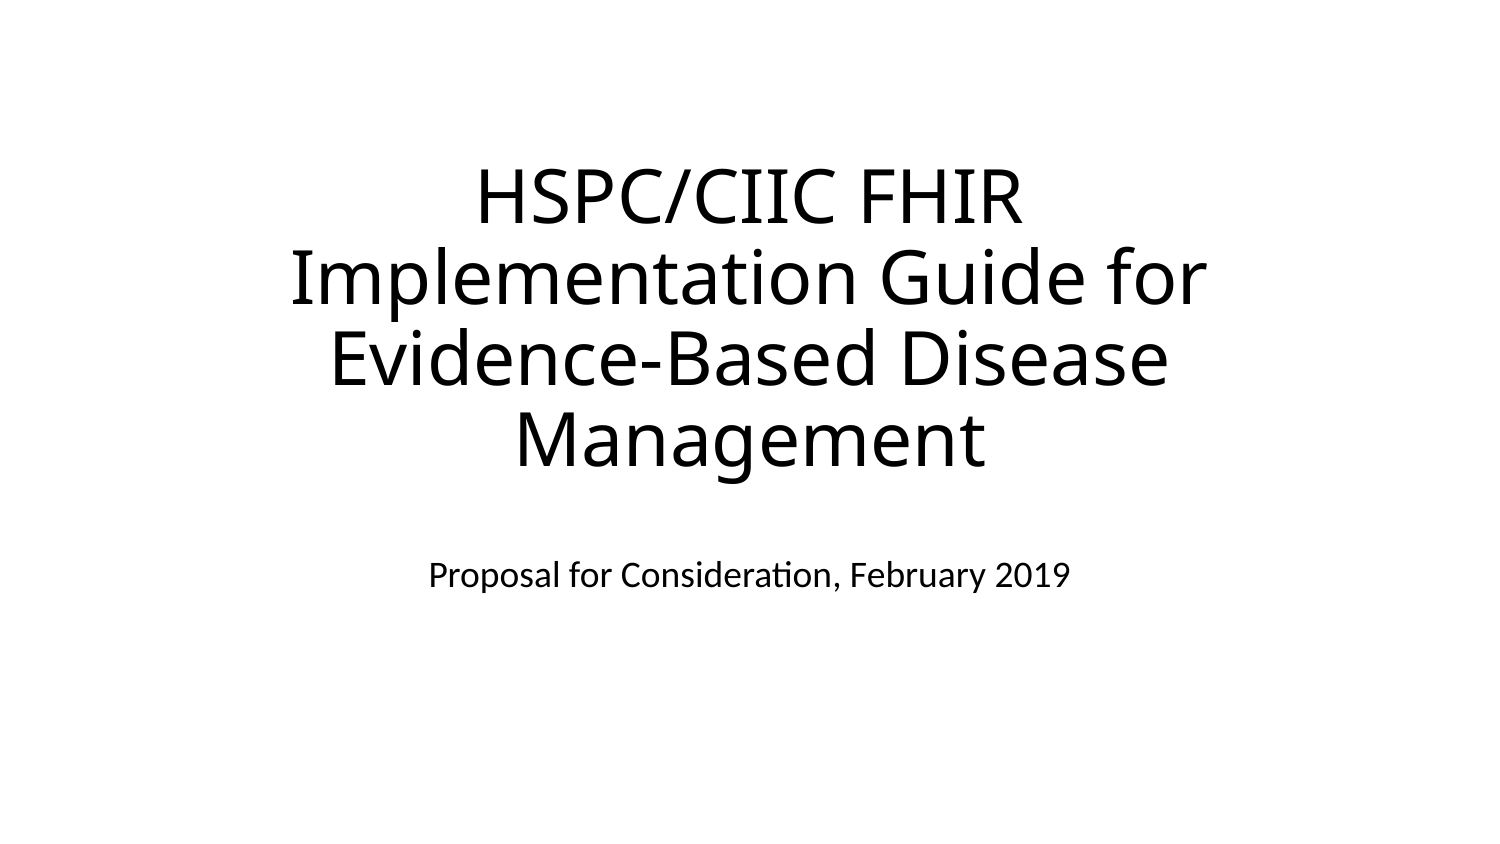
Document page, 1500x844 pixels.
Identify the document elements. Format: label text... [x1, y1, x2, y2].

subtitle Proposal for Consideration, February 2019 [51, 539, 1449, 670]
title HSPC/CIIC FHIR Implementation Guide for Evidence-Based Disease Management [215, 188, 1285, 498]
